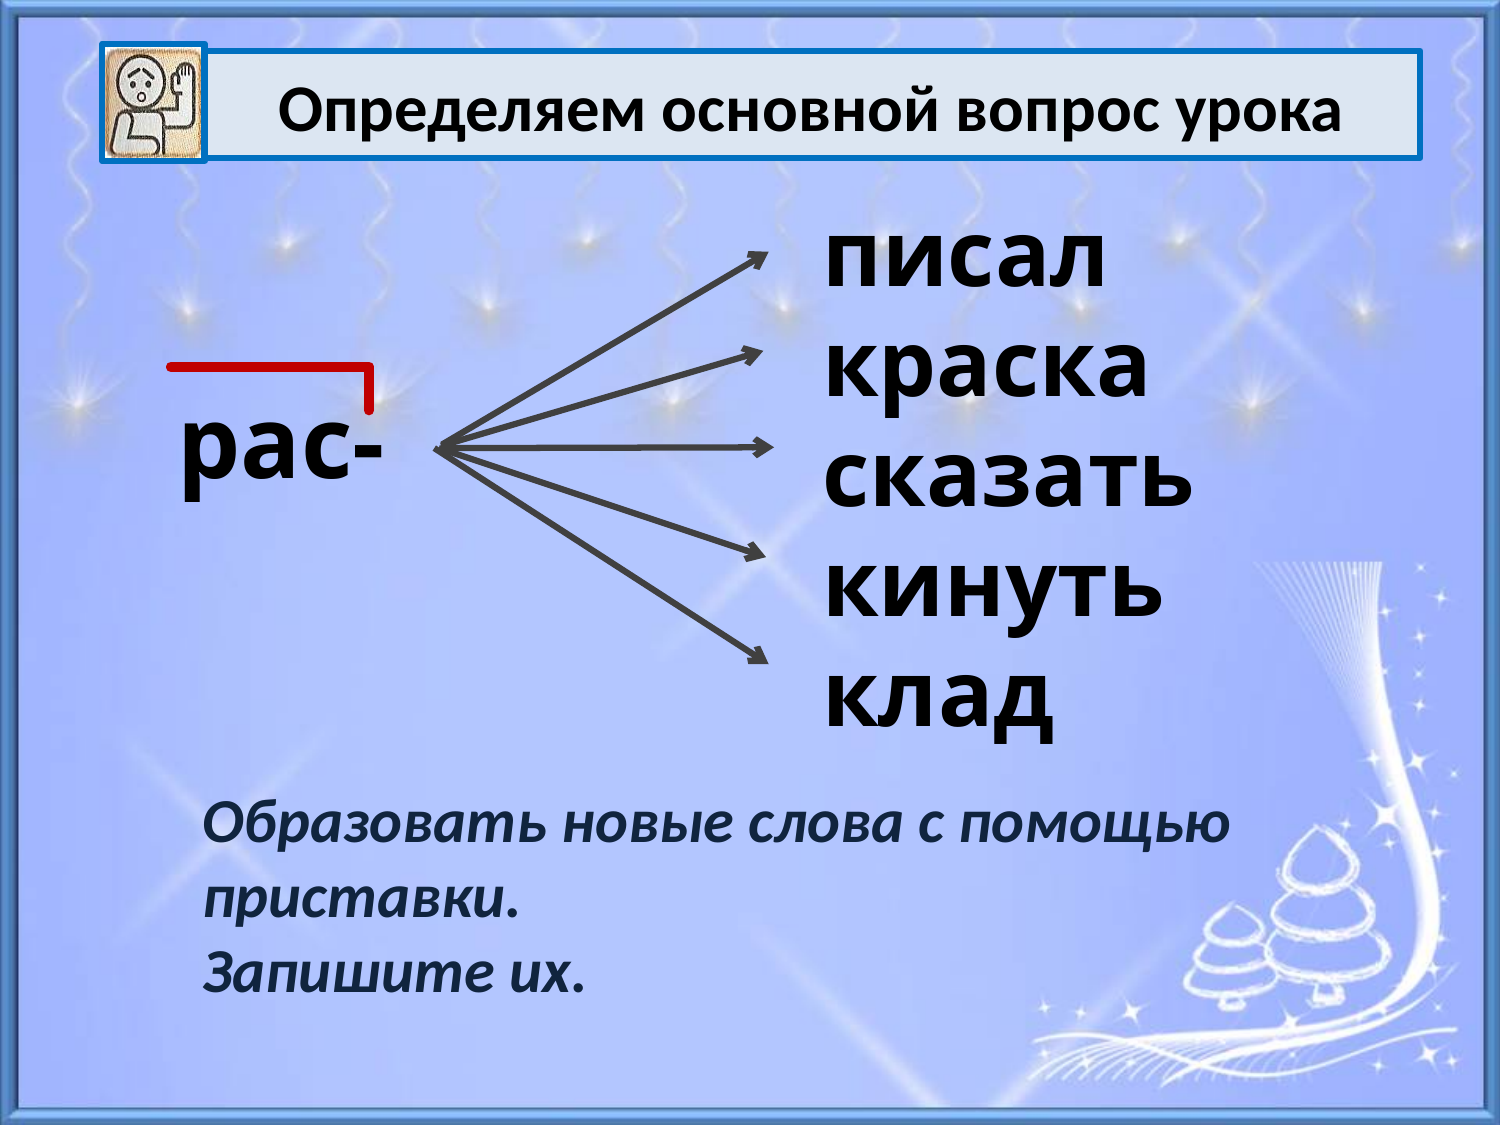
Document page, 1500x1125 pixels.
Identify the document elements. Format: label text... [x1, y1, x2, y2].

picture [0, 0, 1500, 1125]
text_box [441, 251, 769, 356]
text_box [440, 350, 764, 445]
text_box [434, 447, 769, 665]
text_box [105, 46, 1421, 159]
text_box [169, 364, 371, 413]
text_box рас- [162, 371, 400, 507]
text_box писал краска сказать кинуть клад [807, 187, 1211, 753]
text_box Образовать новые слова с помощью приставки. Запишите их. [187, 772, 1317, 1012]
